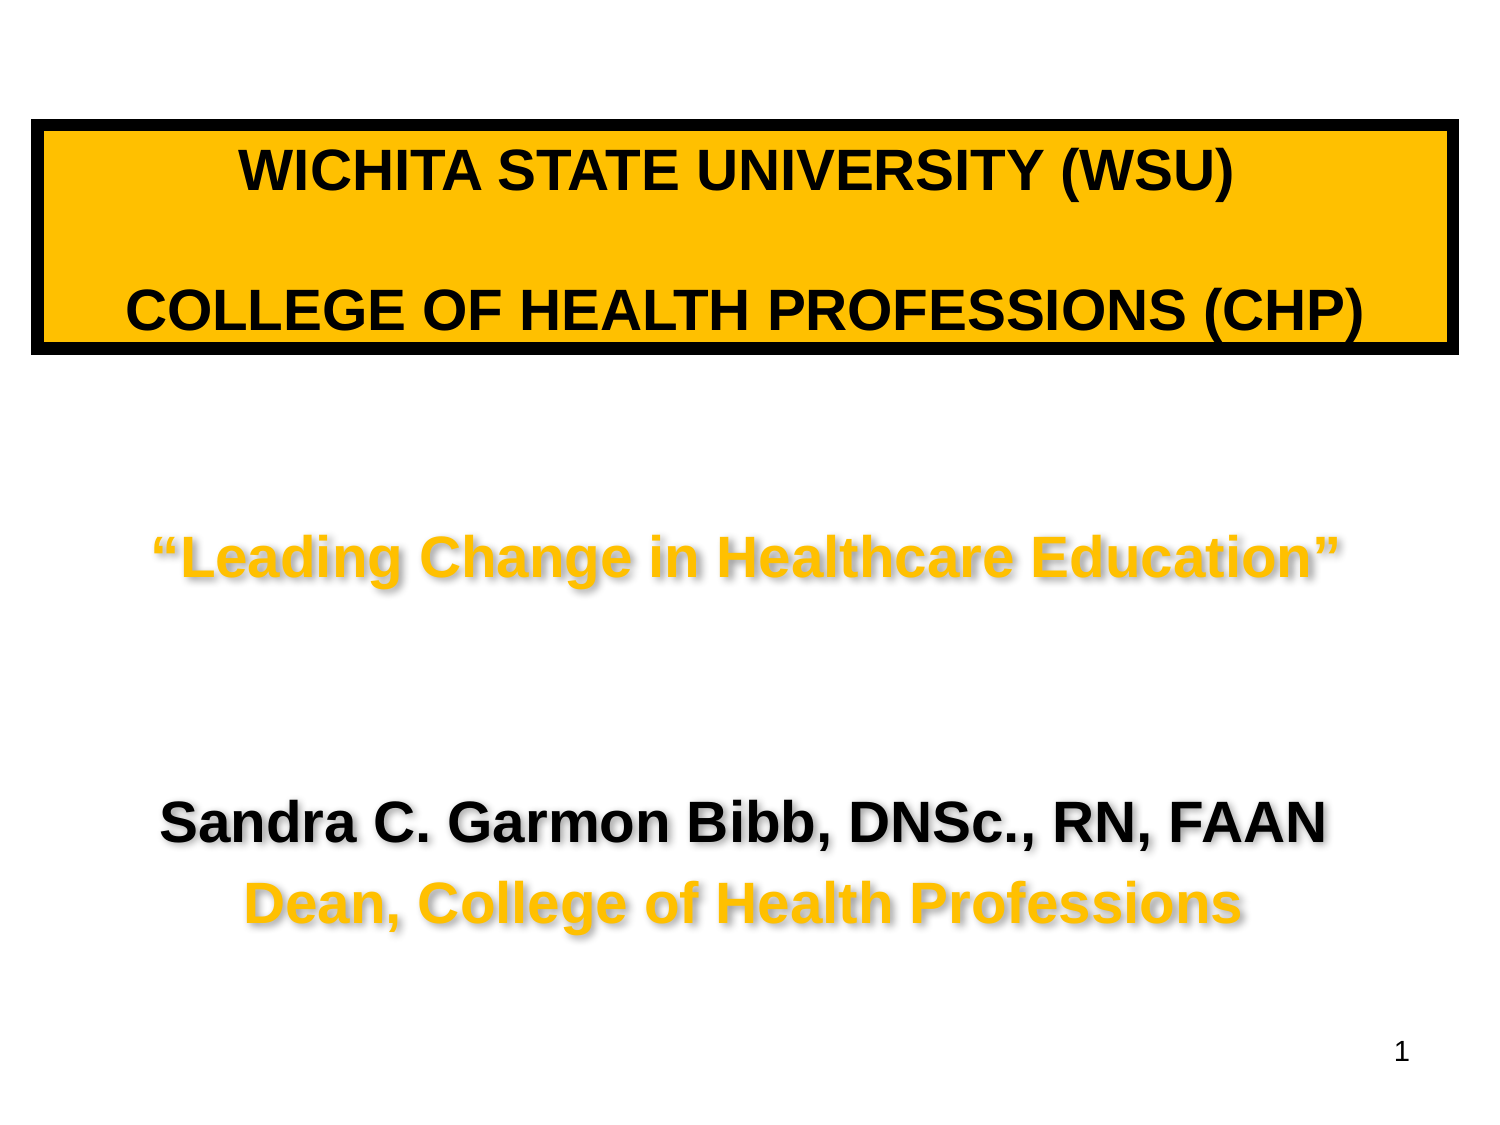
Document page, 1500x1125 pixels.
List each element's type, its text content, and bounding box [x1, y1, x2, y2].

title Wichita State University (WSU) College of Health Professions (CHP) [37, 124, 1454, 349]
slide_number 1 [1074, 1024, 1426, 1103]
text_box Sandra C. Garmon Bibb, DNSc., RN, FAAN Dean, College of Health Professions [37, 737, 1450, 944]
list “Leading Change in Healthcare Education” [40, 471, 1454, 598]
